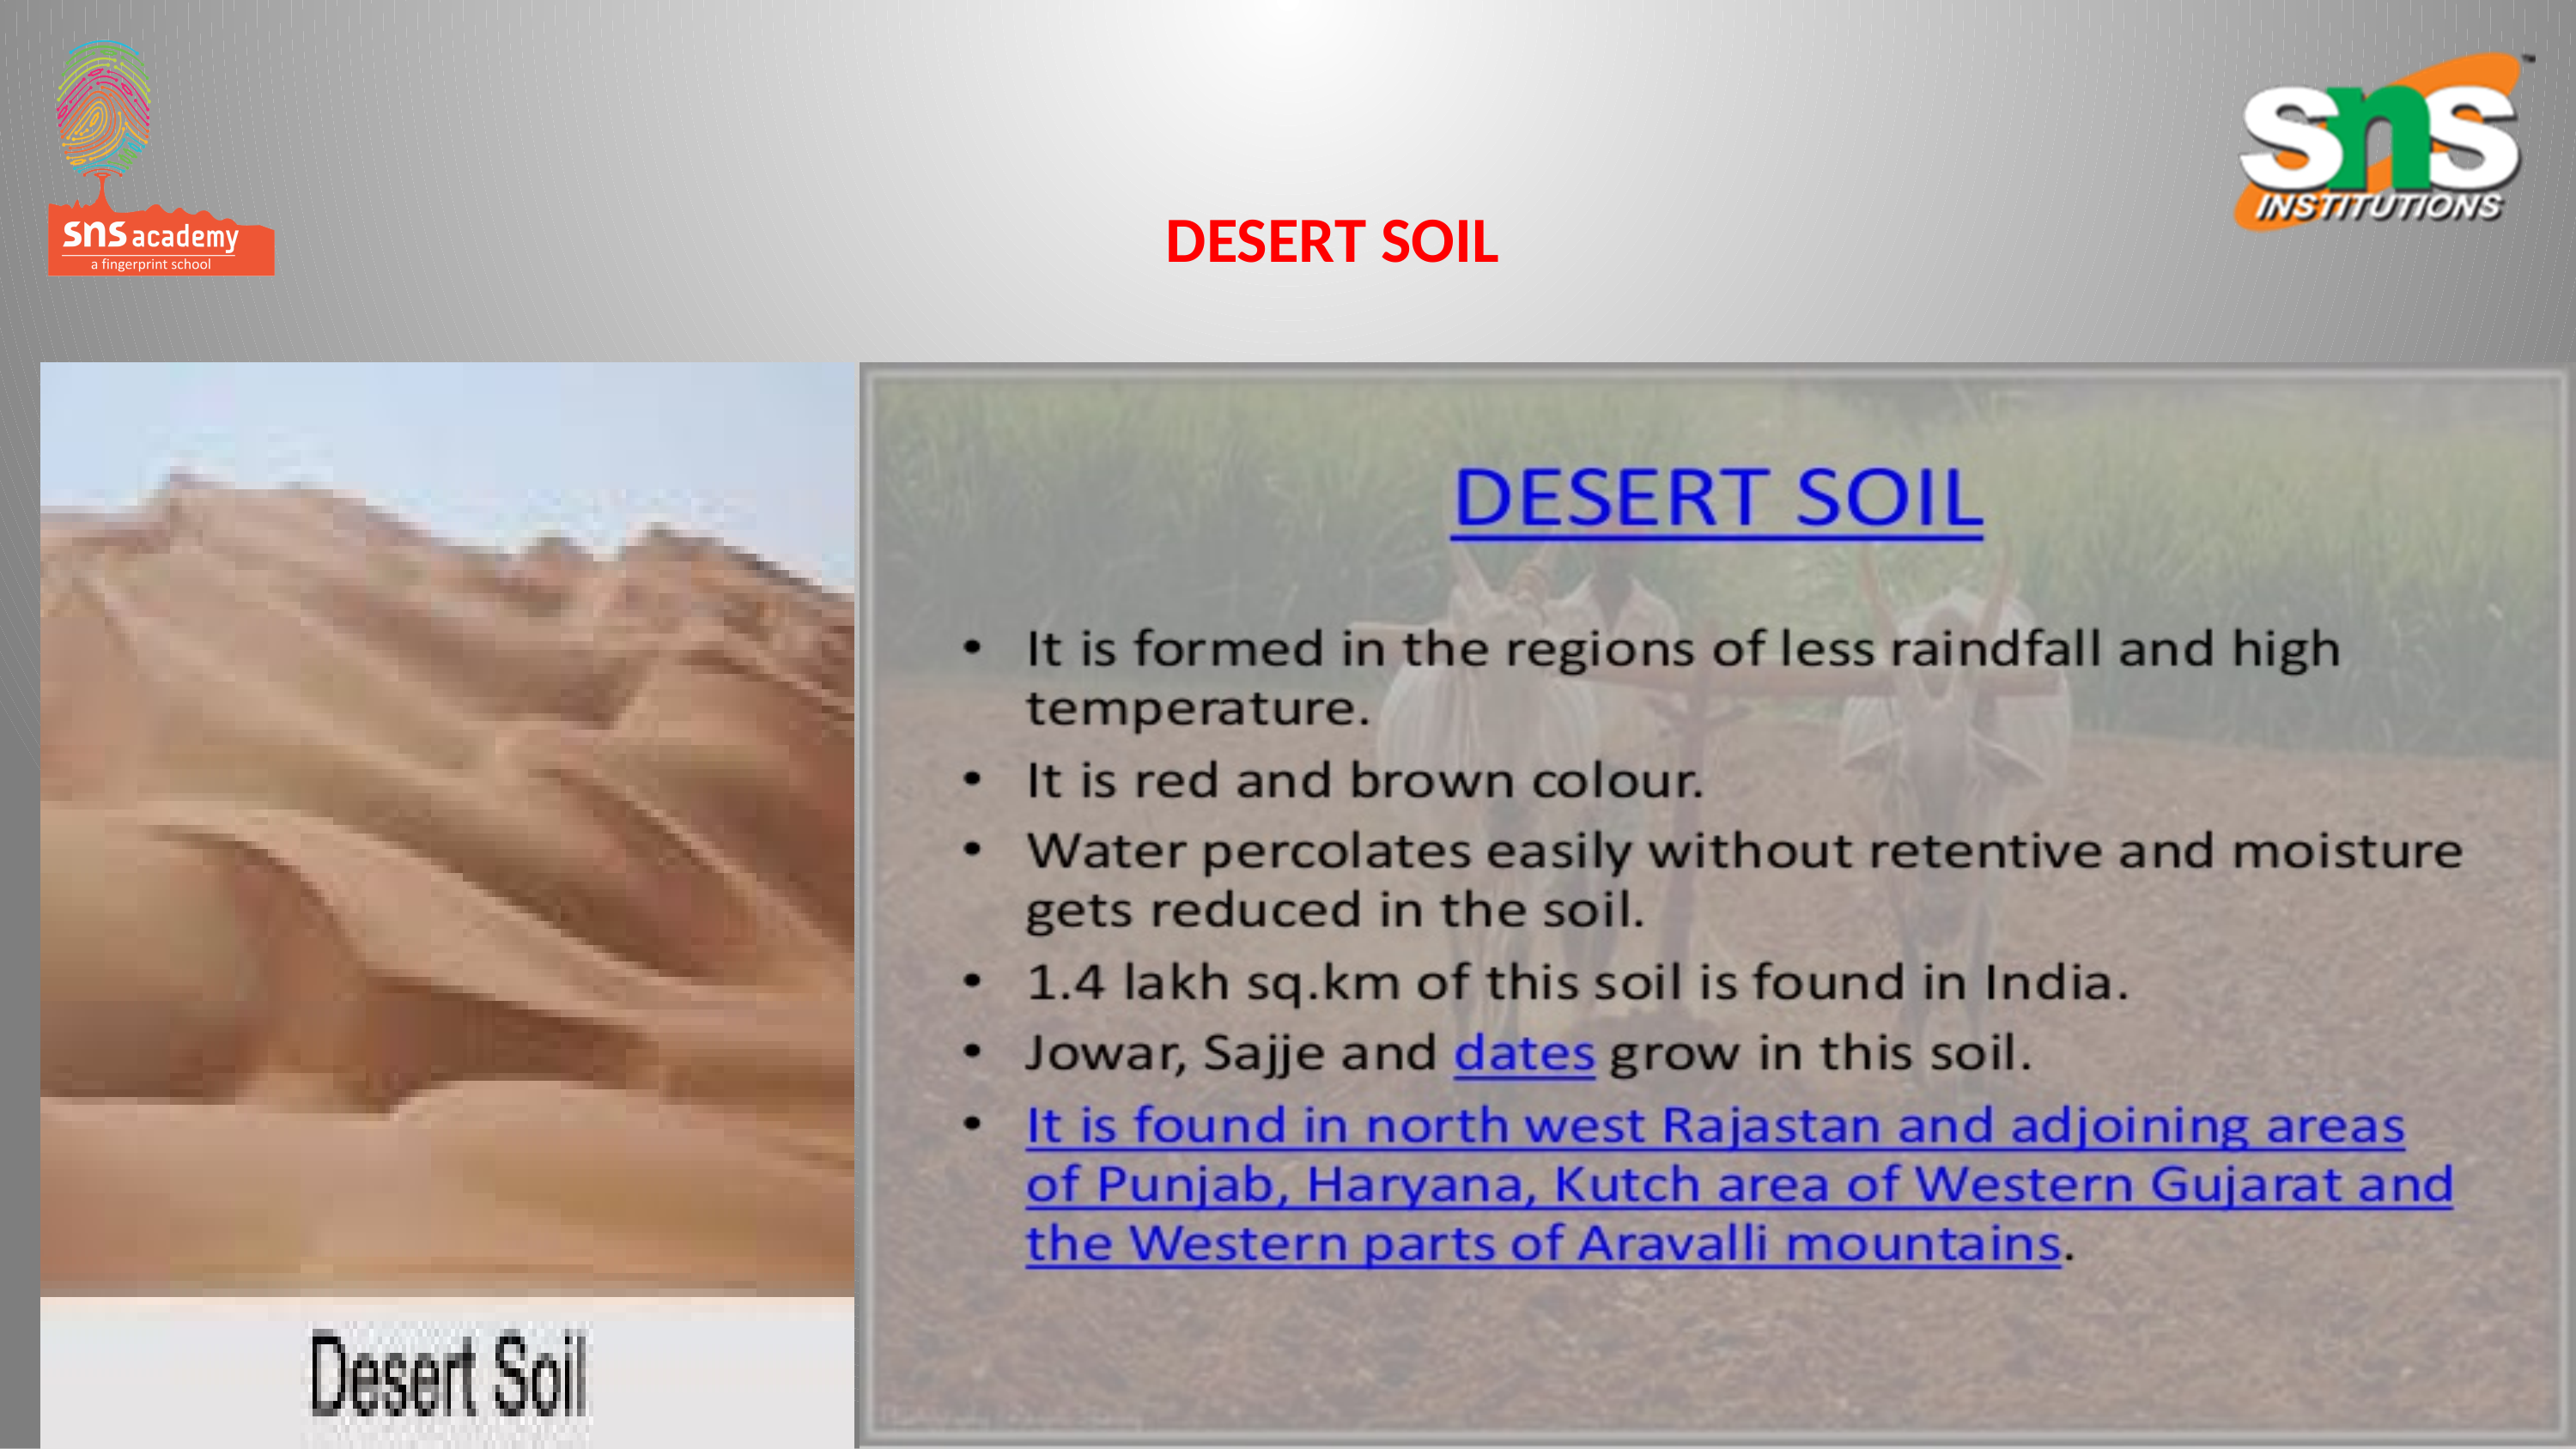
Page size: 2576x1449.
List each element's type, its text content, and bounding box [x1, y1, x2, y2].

picture [860, 362, 2576, 1449]
picture [2233, 50, 2536, 233]
picture [40, 362, 854, 1449]
picture [38, 33, 280, 285]
list DESERT SOIL [498, 98, 2136, 282]
